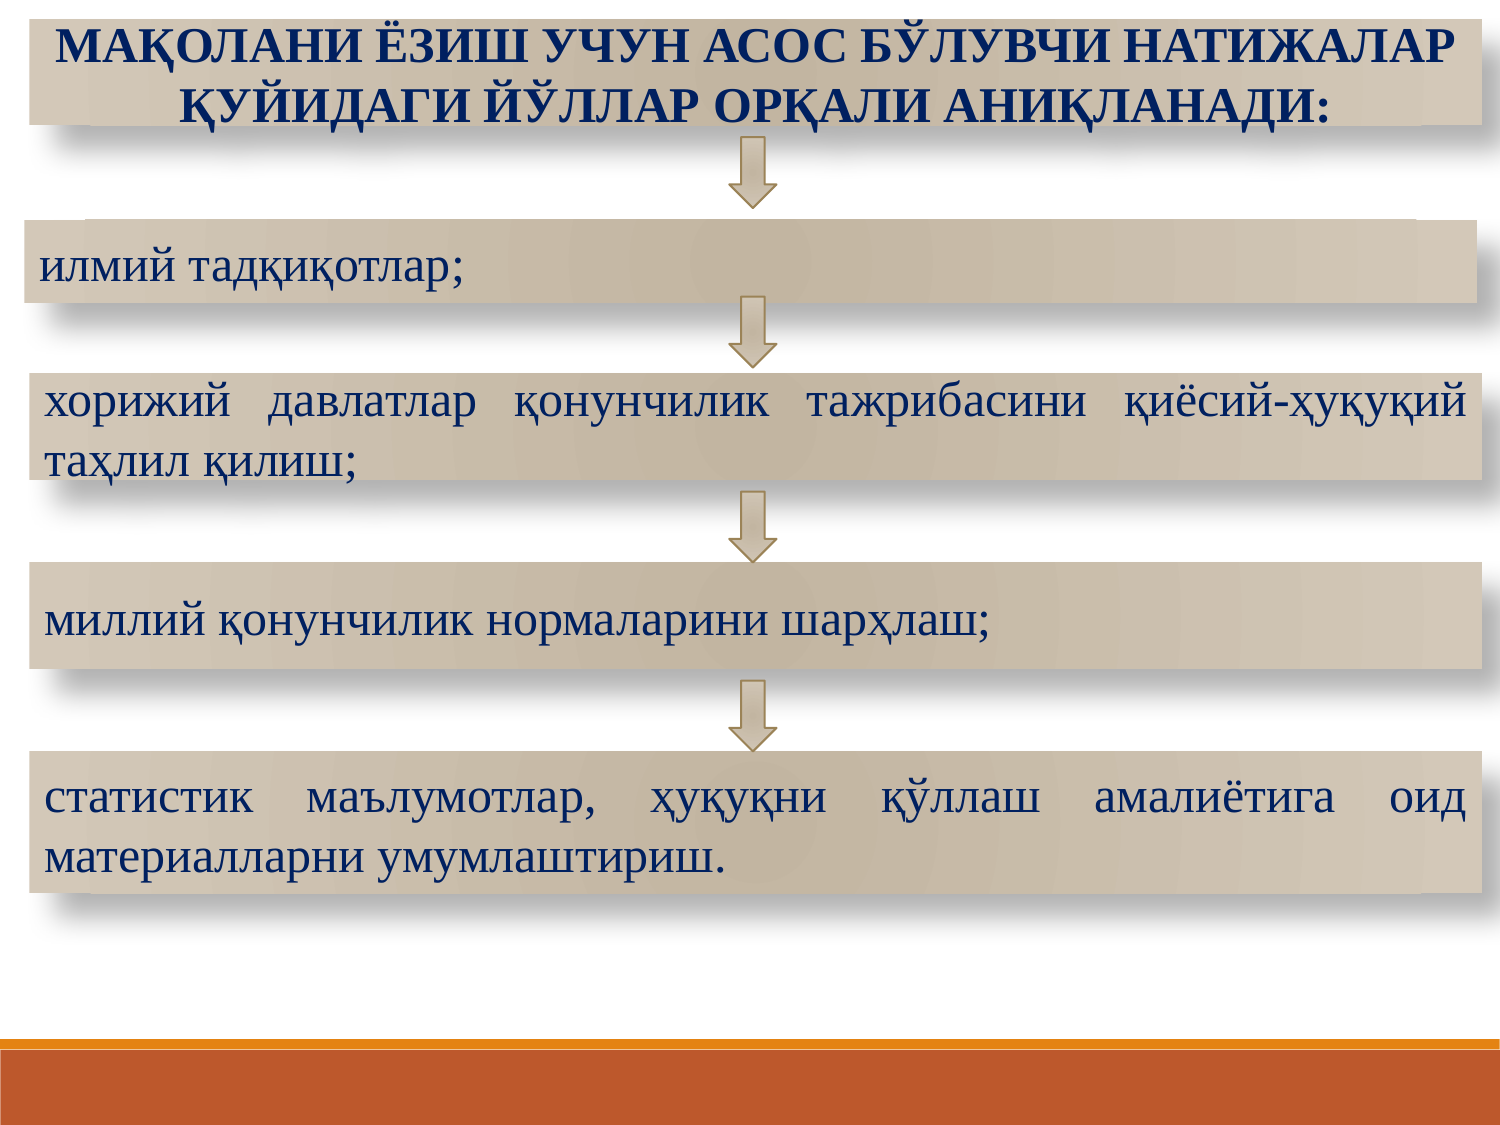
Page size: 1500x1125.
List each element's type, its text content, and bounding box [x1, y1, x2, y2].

text_box [728, 295, 778, 369]
text_box МАҚОЛАНИ ЁЗИШ УЧУН АСОС БЎЛУВЧИ НАТИЖАЛАР ҚУЙИДАГИ ЙЎЛЛАР ОРҚАЛИ АНИҚЛАНАДИ: [28, 18, 1483, 126]
text_box хорижий давлатлар қонунчилик тажрибасини қиёсий-ҳуқуқий таҳлил қилиш; [28, 372, 1483, 481]
text_box статистик маълумотлар, ҳуқуқни қўллаш амалиётига оид материалларни умумлаштириш. [28, 750, 1483, 894]
text_box [728, 490, 778, 564]
text_box илмий тадқиқотлар; [23, 219, 1478, 304]
text_box [728, 136, 778, 209]
text_box [728, 679, 778, 753]
text_box миллий қонунчилик нормаларини шарҳлаш; [28, 561, 1483, 670]
